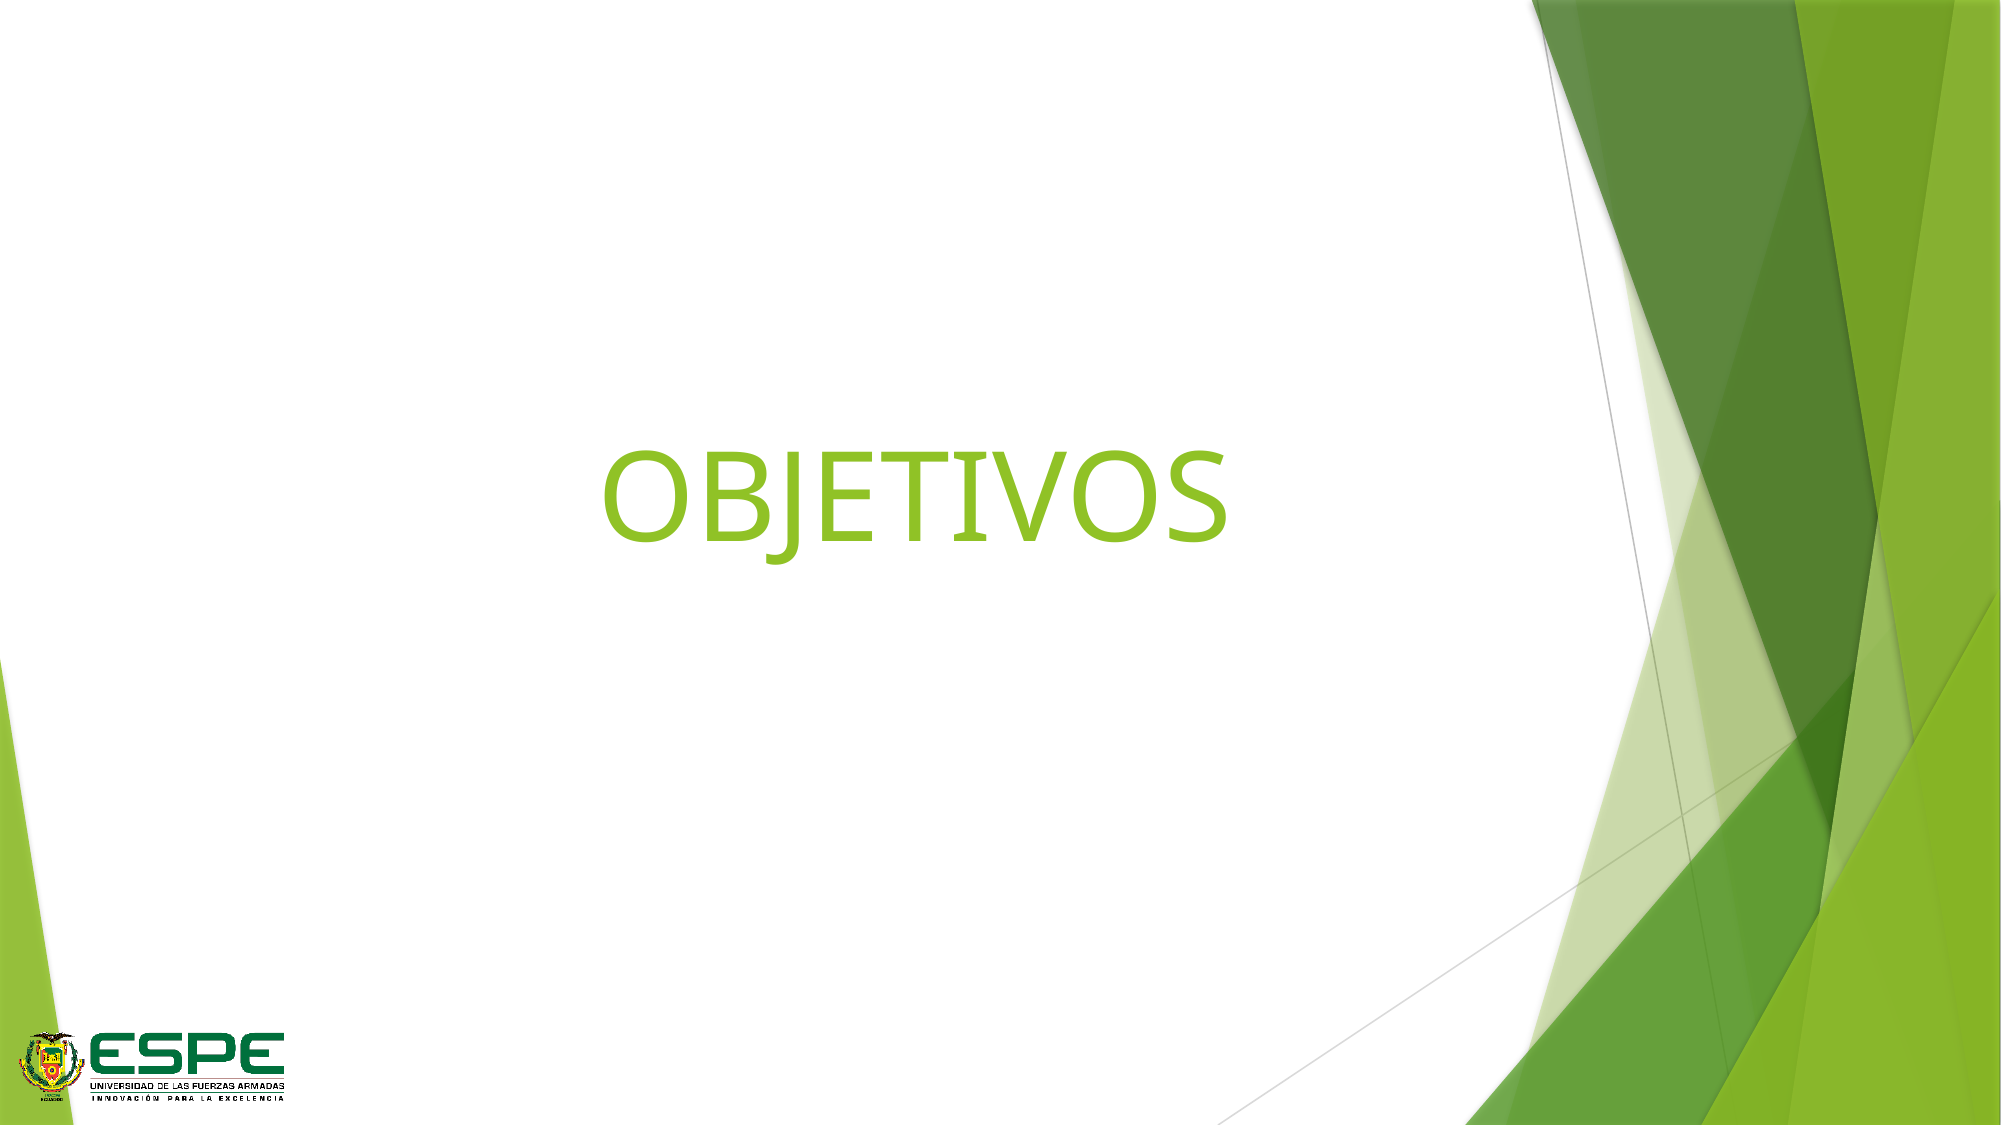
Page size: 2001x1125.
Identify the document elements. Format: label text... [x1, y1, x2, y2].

title OBJETIVOS [210, 408, 1621, 626]
picture [18, 1032, 284, 1102]
